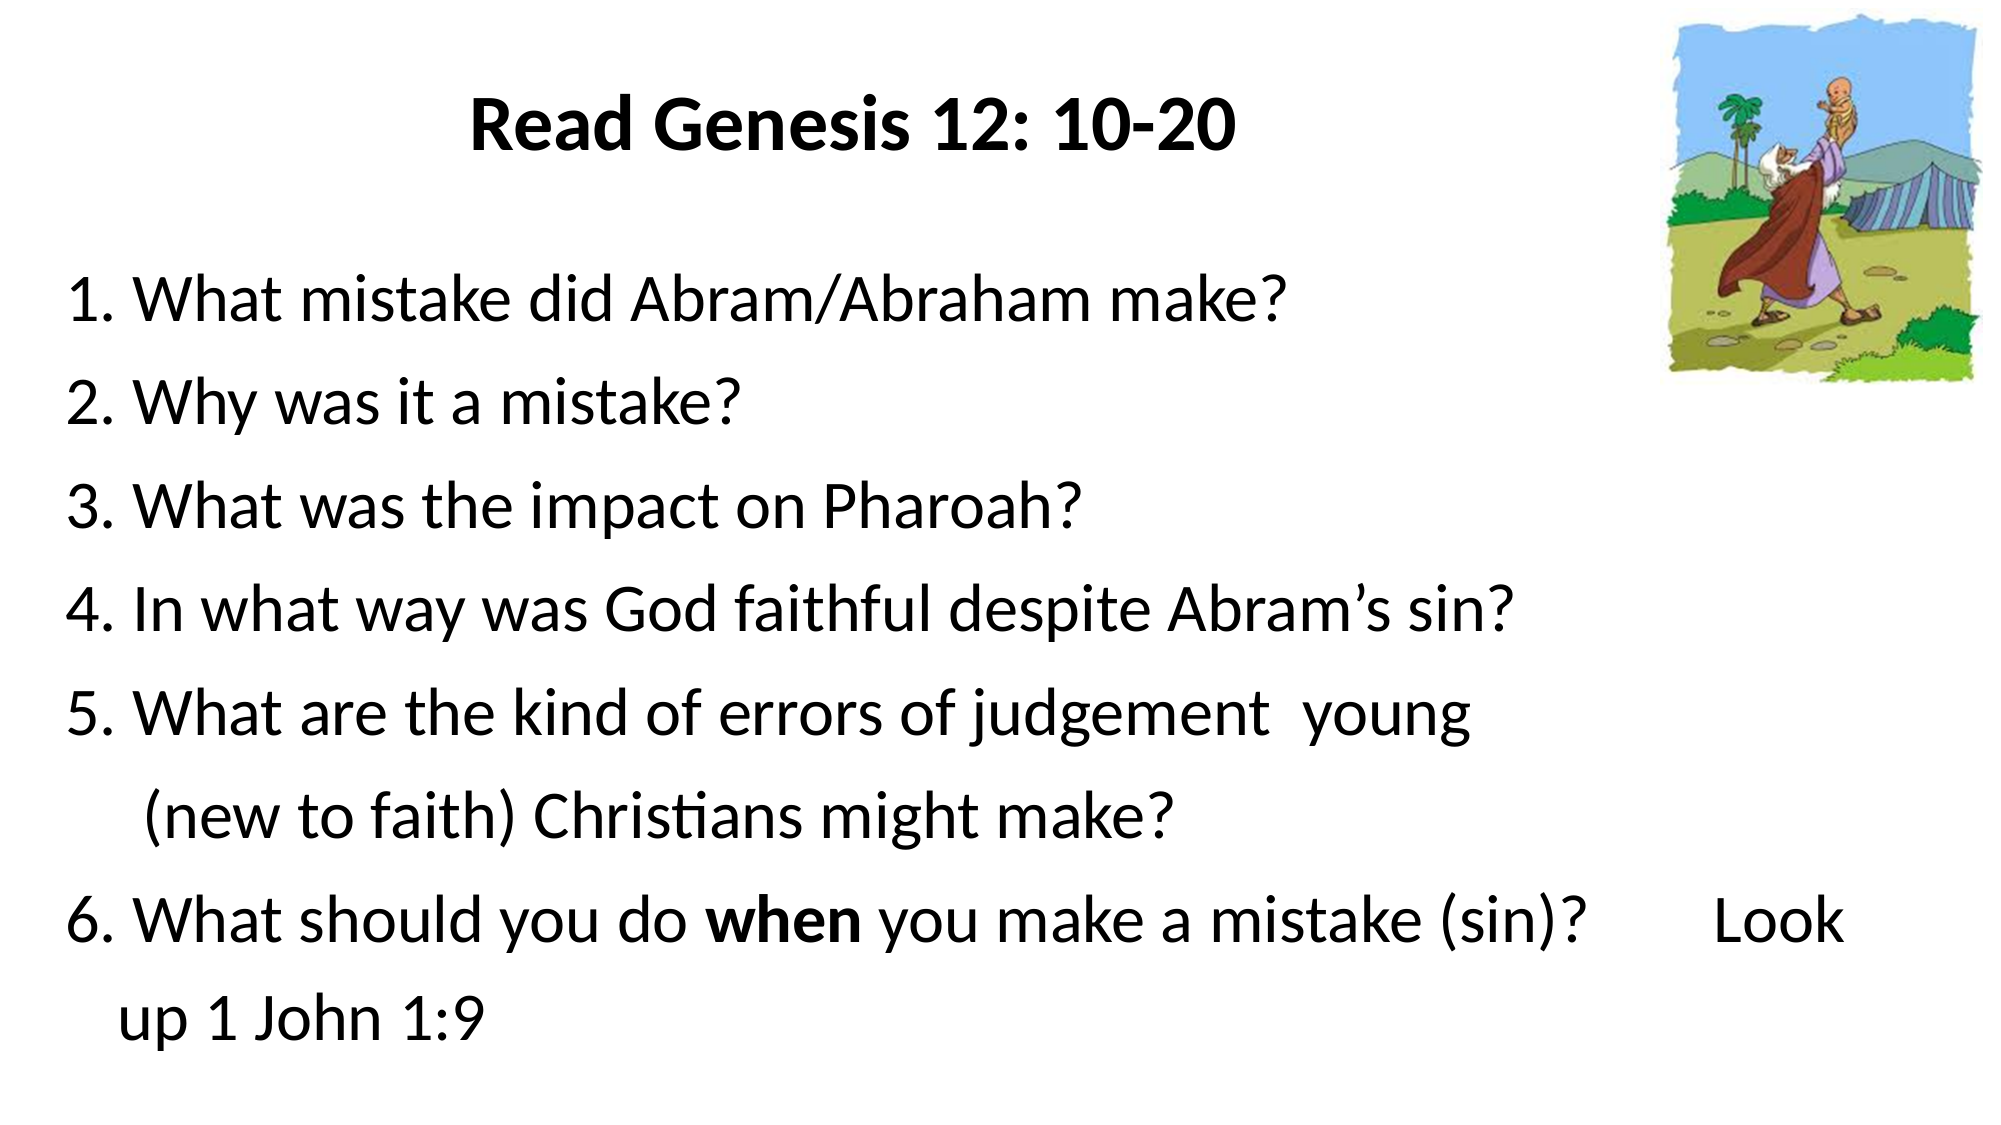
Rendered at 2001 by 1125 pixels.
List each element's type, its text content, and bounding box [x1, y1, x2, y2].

subtitle 1. What mistake did Abram/Abraham make? 2. Why was it a mistake? 3. What was the impact on Pharoah? 4. In what way was God faithful despite Abram’s sin? 5. What are the kind of errors of judgement young (new to faith) Christians might make? 6. What should you do when you make a mistake (sin)? Look up 1 John 1:9 [50, 229, 1871, 1108]
title Read Genesis 12: 10-20 [82, 44, 1625, 226]
picture [1660, 8, 1983, 392]
